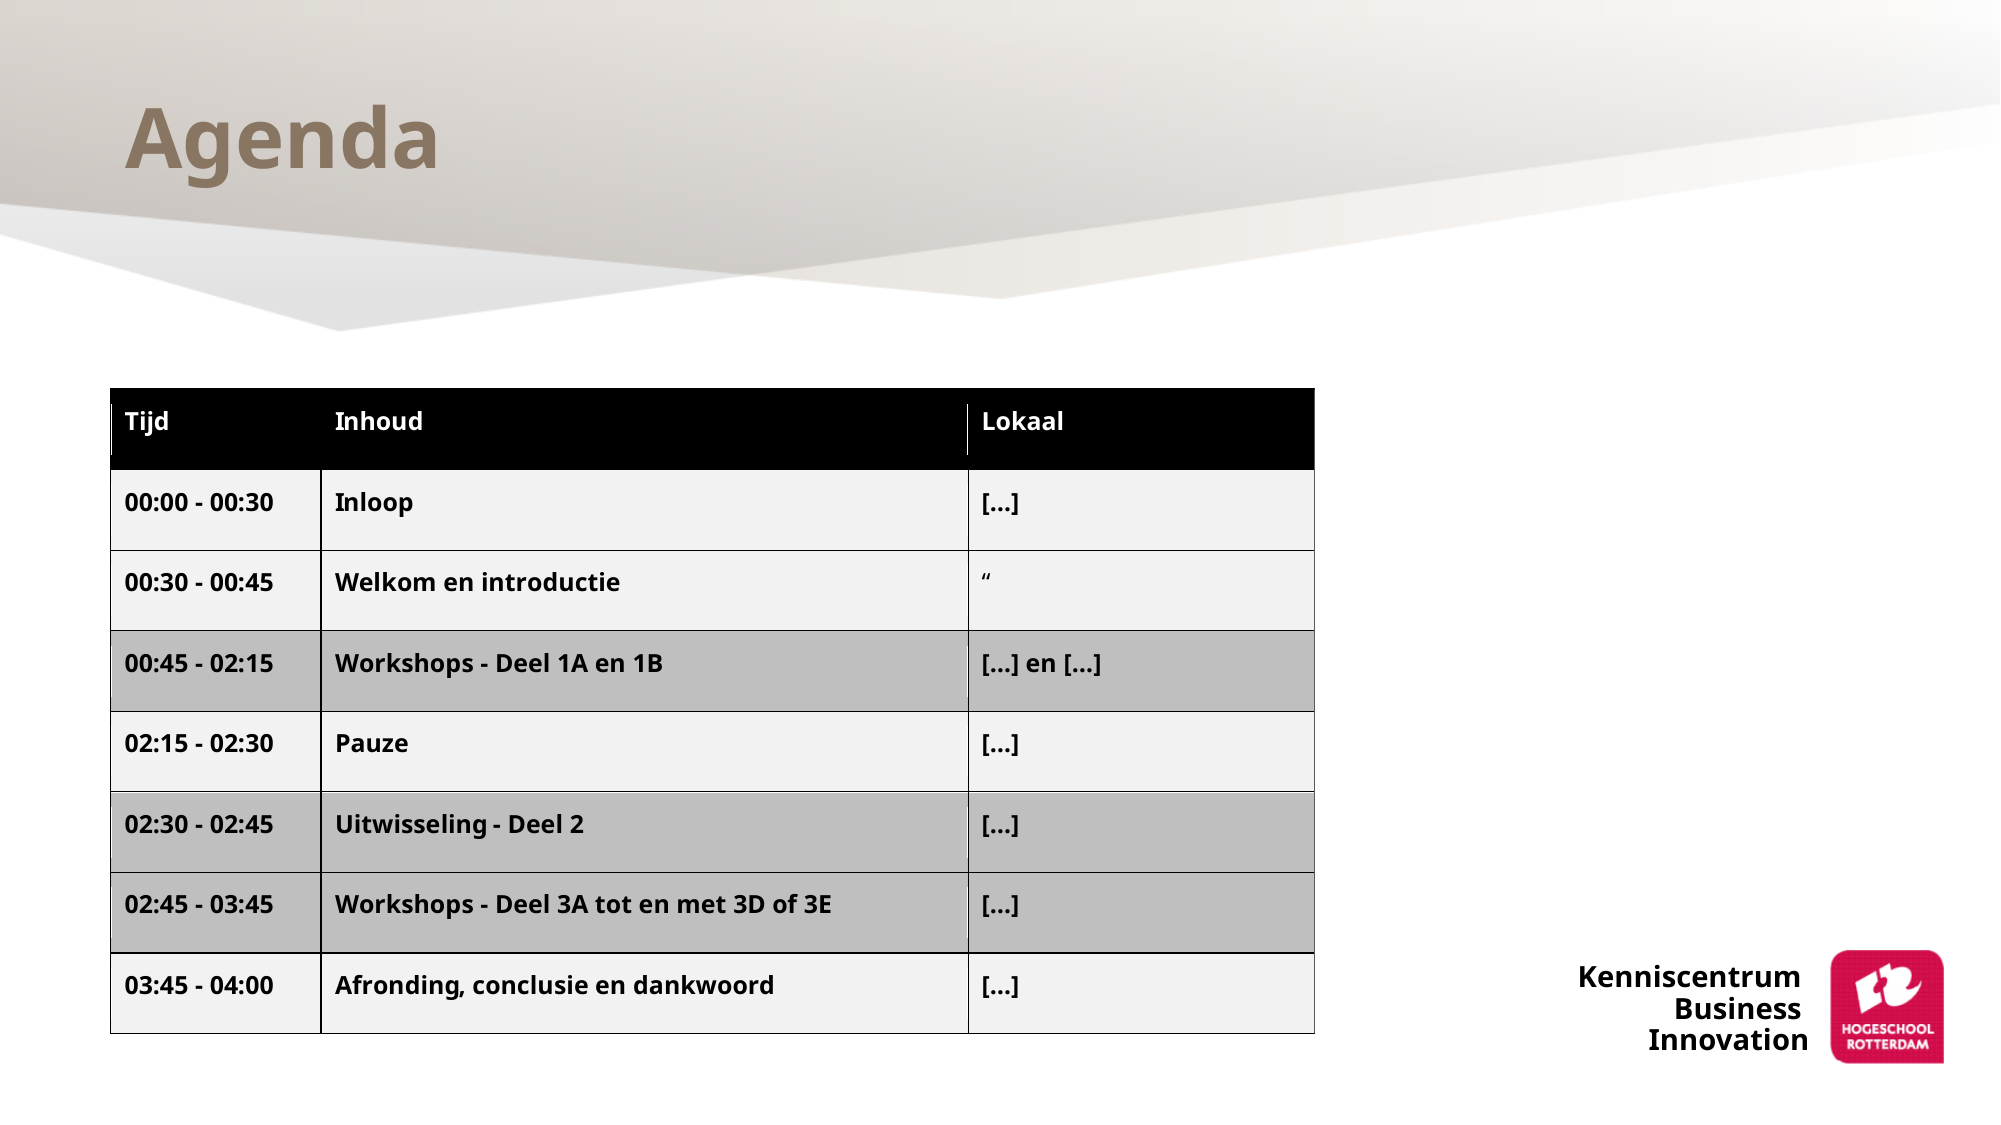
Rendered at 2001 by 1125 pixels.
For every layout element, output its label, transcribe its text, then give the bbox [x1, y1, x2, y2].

picture [1824, 947, 1947, 1067]
picture [0, 0, 2000, 338]
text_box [110, 388, 1315, 1079]
text_box Kenniscentrum Business Innovation [1085, 955, 1825, 1087]
